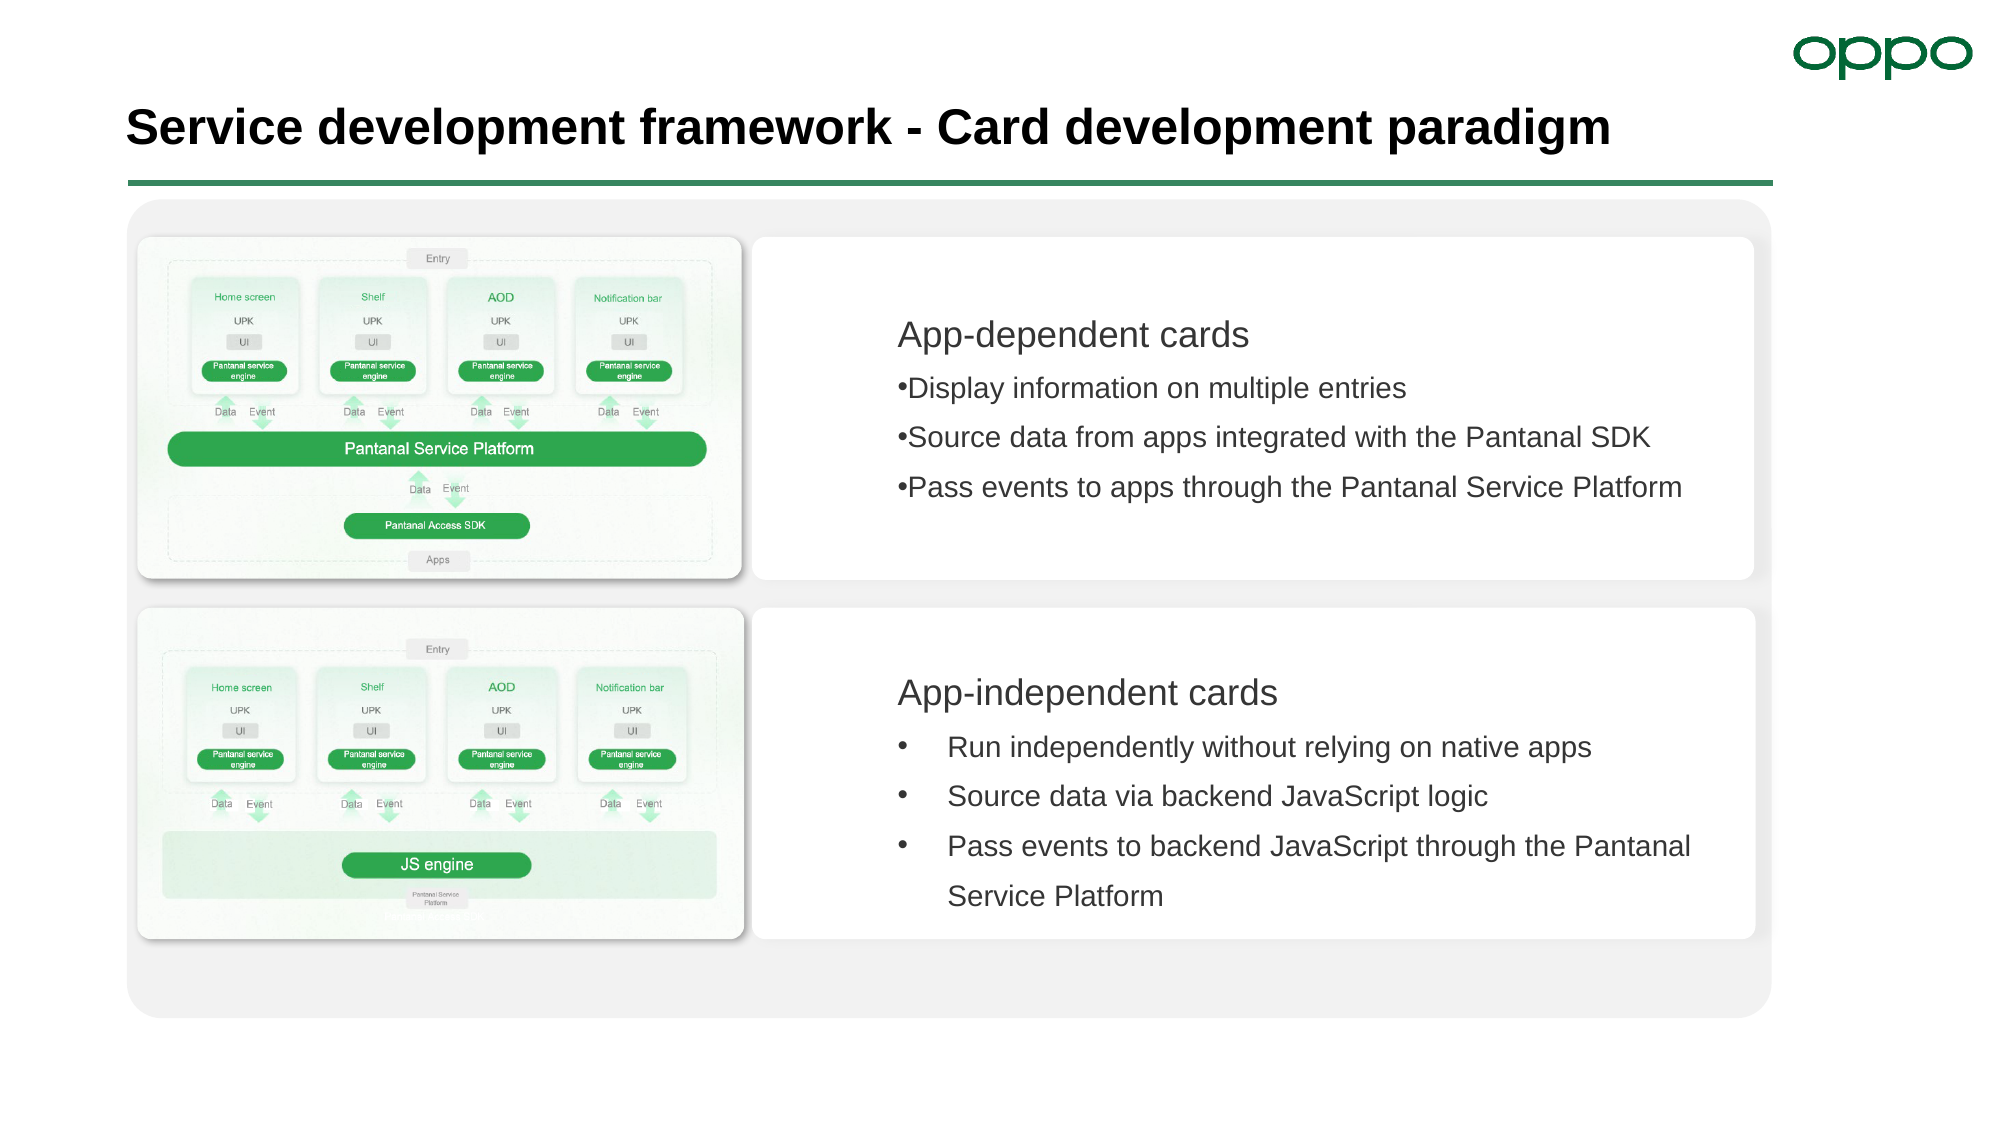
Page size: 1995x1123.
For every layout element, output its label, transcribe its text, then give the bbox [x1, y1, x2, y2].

text_box [750, 235, 1756, 581]
text_box App-dependent cards Display information on multiple entries Source data from apps integrated with the Pantanal SDK Pass events to apps through the Pantanal Service Platform [882, 285, 1742, 511]
text_box App-independent cards Run independently without relying on native apps Source data via backend JavaScript logic Pass events to backend JavaScript through the Pantanal Service Platform [882, 643, 1719, 994]
picture [137, 236, 742, 579]
text_box [126, 199, 1772, 1019]
picture [1759, 30, 1992, 86]
picture [137, 607, 745, 940]
text_box Service development framework - Card development paradigm [110, 74, 1836, 183]
text_box [750, 606, 1757, 941]
